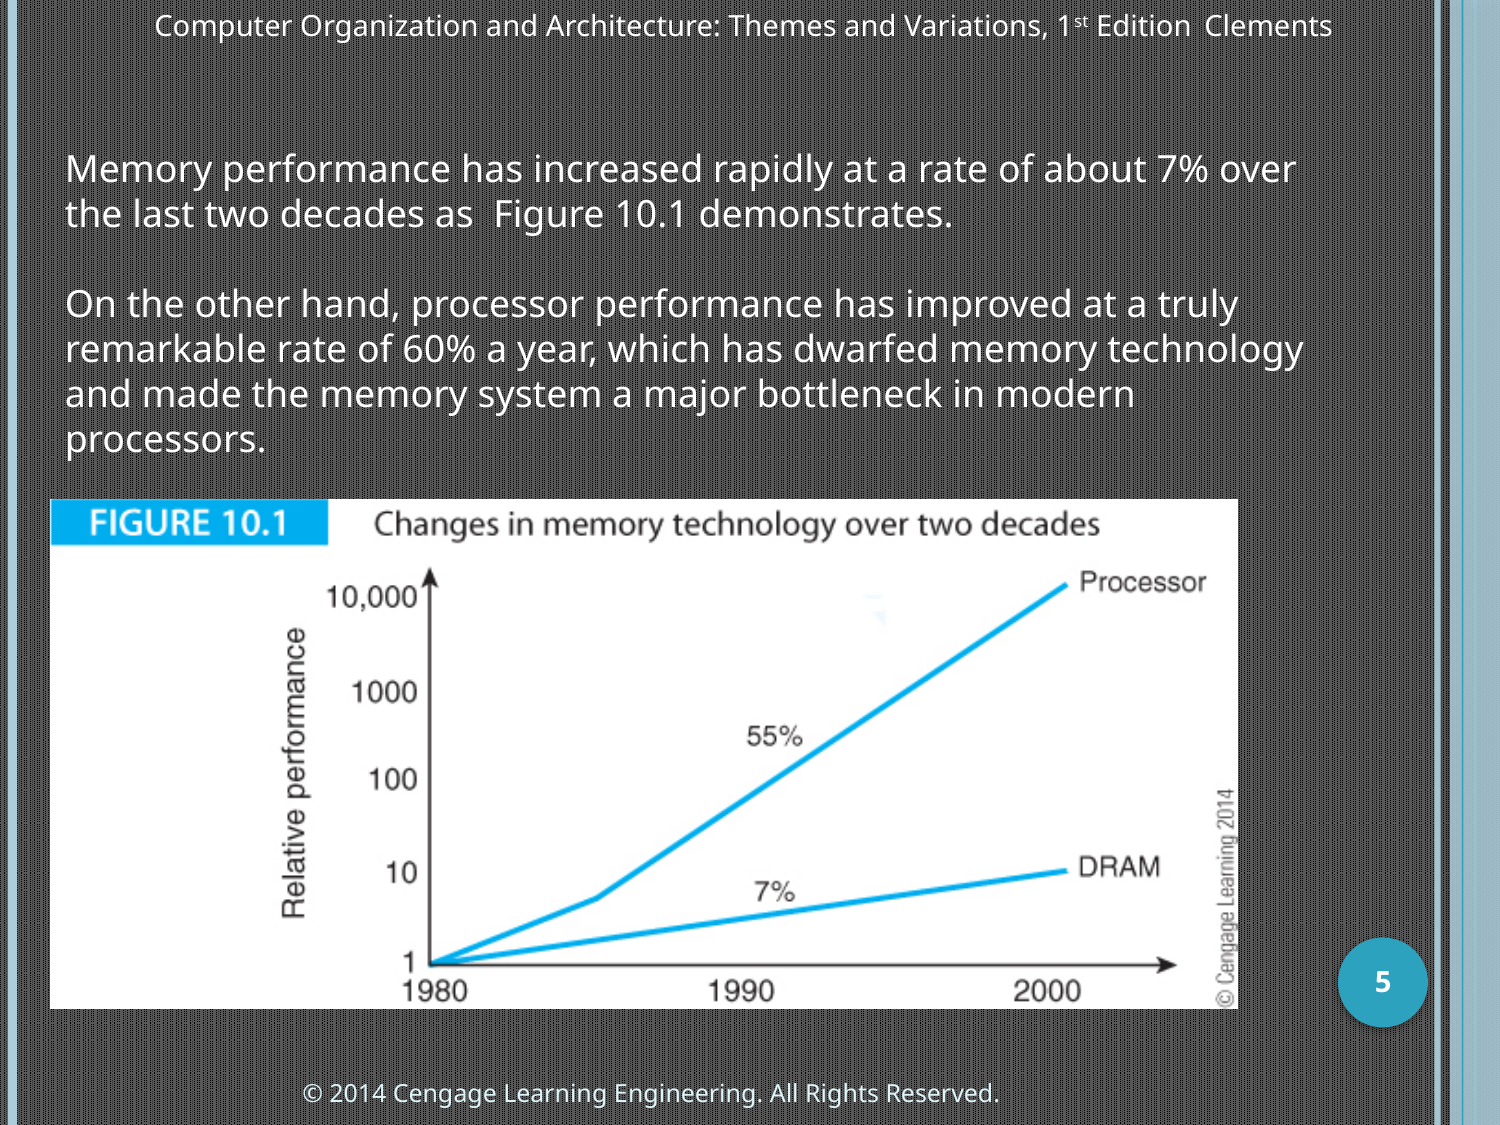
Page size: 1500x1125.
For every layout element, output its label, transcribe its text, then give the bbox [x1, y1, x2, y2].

footer © 2014 Cengage Learning Engineering. All Rights Reserved. [287, 1065, 1138, 1125]
text_box Memory performance has increased rapidly at a rate of about 7% over the last two decades as Figure 10.1 demonstrates. On the other hand, processor performance has improved at a truly remarkable rate of 60% a year, which has dwarfed memory technology and made the memory system a major bottleneck in modern processors. [50, 137, 1350, 468]
text_box Computer Organization and Architecture: Themes and Variations, 1st Edition Clements [50, 0, 1438, 50]
picture [49, 499, 1238, 1010]
slide_number 5 [1333, 940, 1434, 1027]
